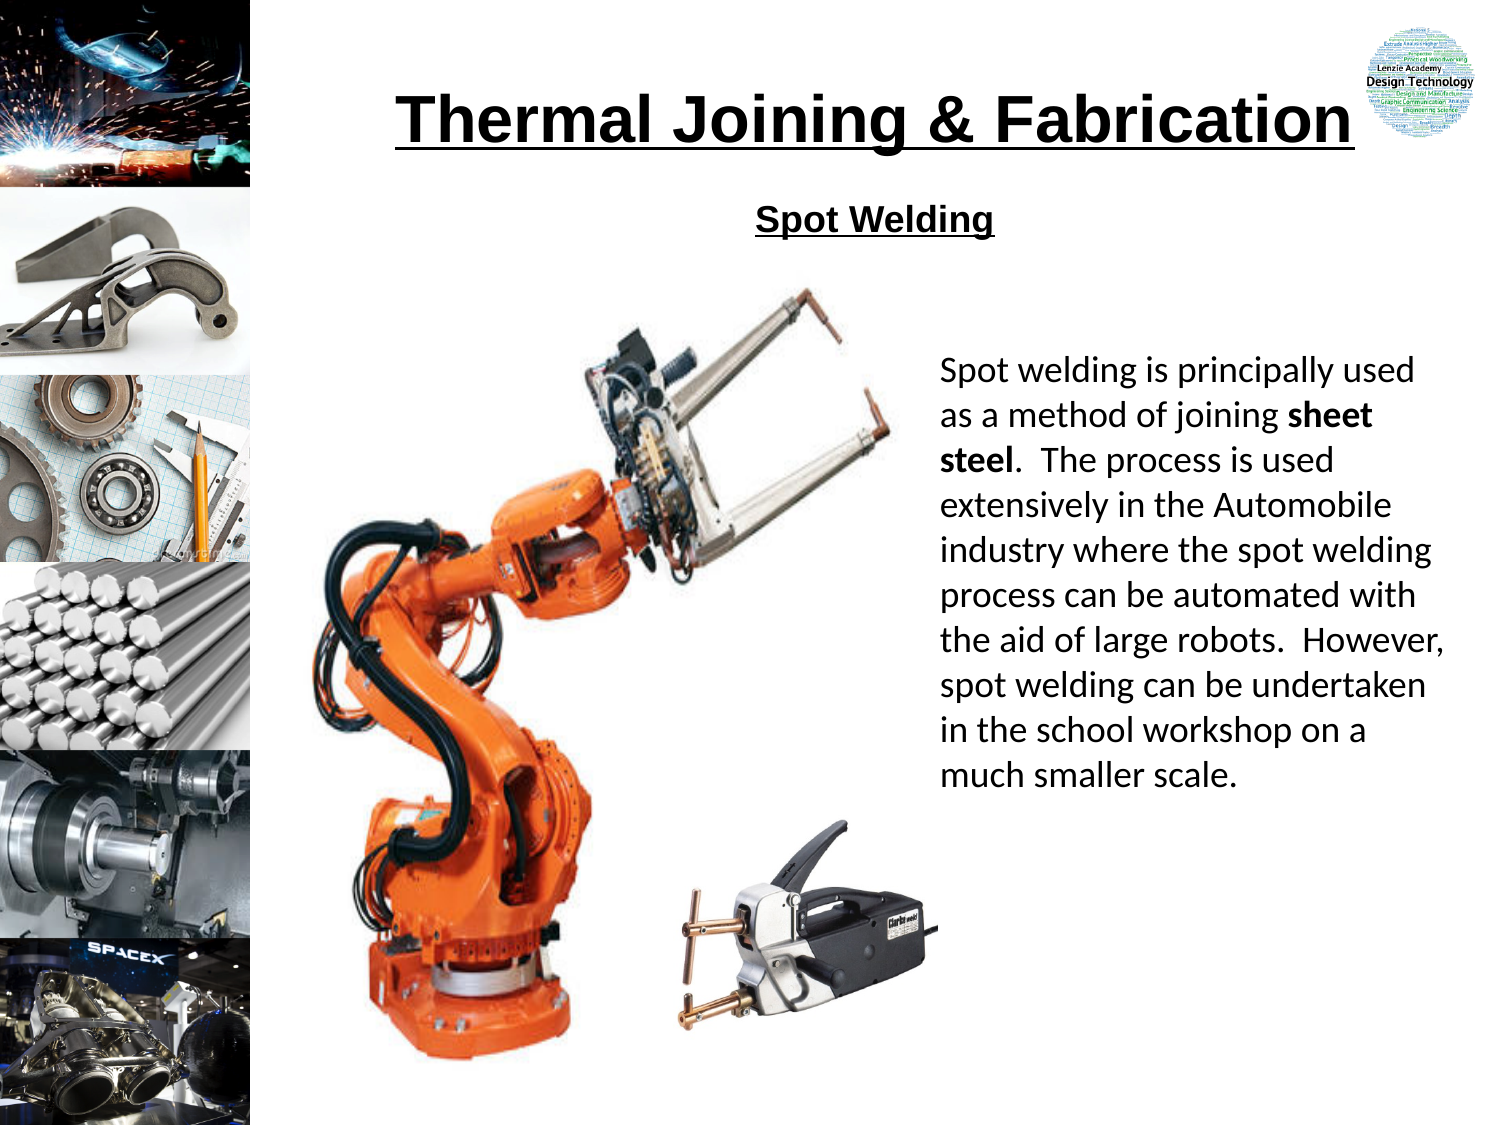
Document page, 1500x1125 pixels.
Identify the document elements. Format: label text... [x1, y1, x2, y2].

text_box Thermal Joining & Fabrication [251, 0, 1500, 233]
picture [0, 0, 251, 1125]
picture [1362, 24, 1478, 140]
picture [287, 237, 938, 1099]
text_box Spot Welding [254, 233, 1500, 425]
text_box Spot welding is principally used as a method of joining sheet steel. The process is used extensively in the Automobile industry where the spot welding process can be automated with the aid of large robots. However, spot welding can be undertaken in the school workshop on a much smaller scale. [929, 337, 1463, 850]
